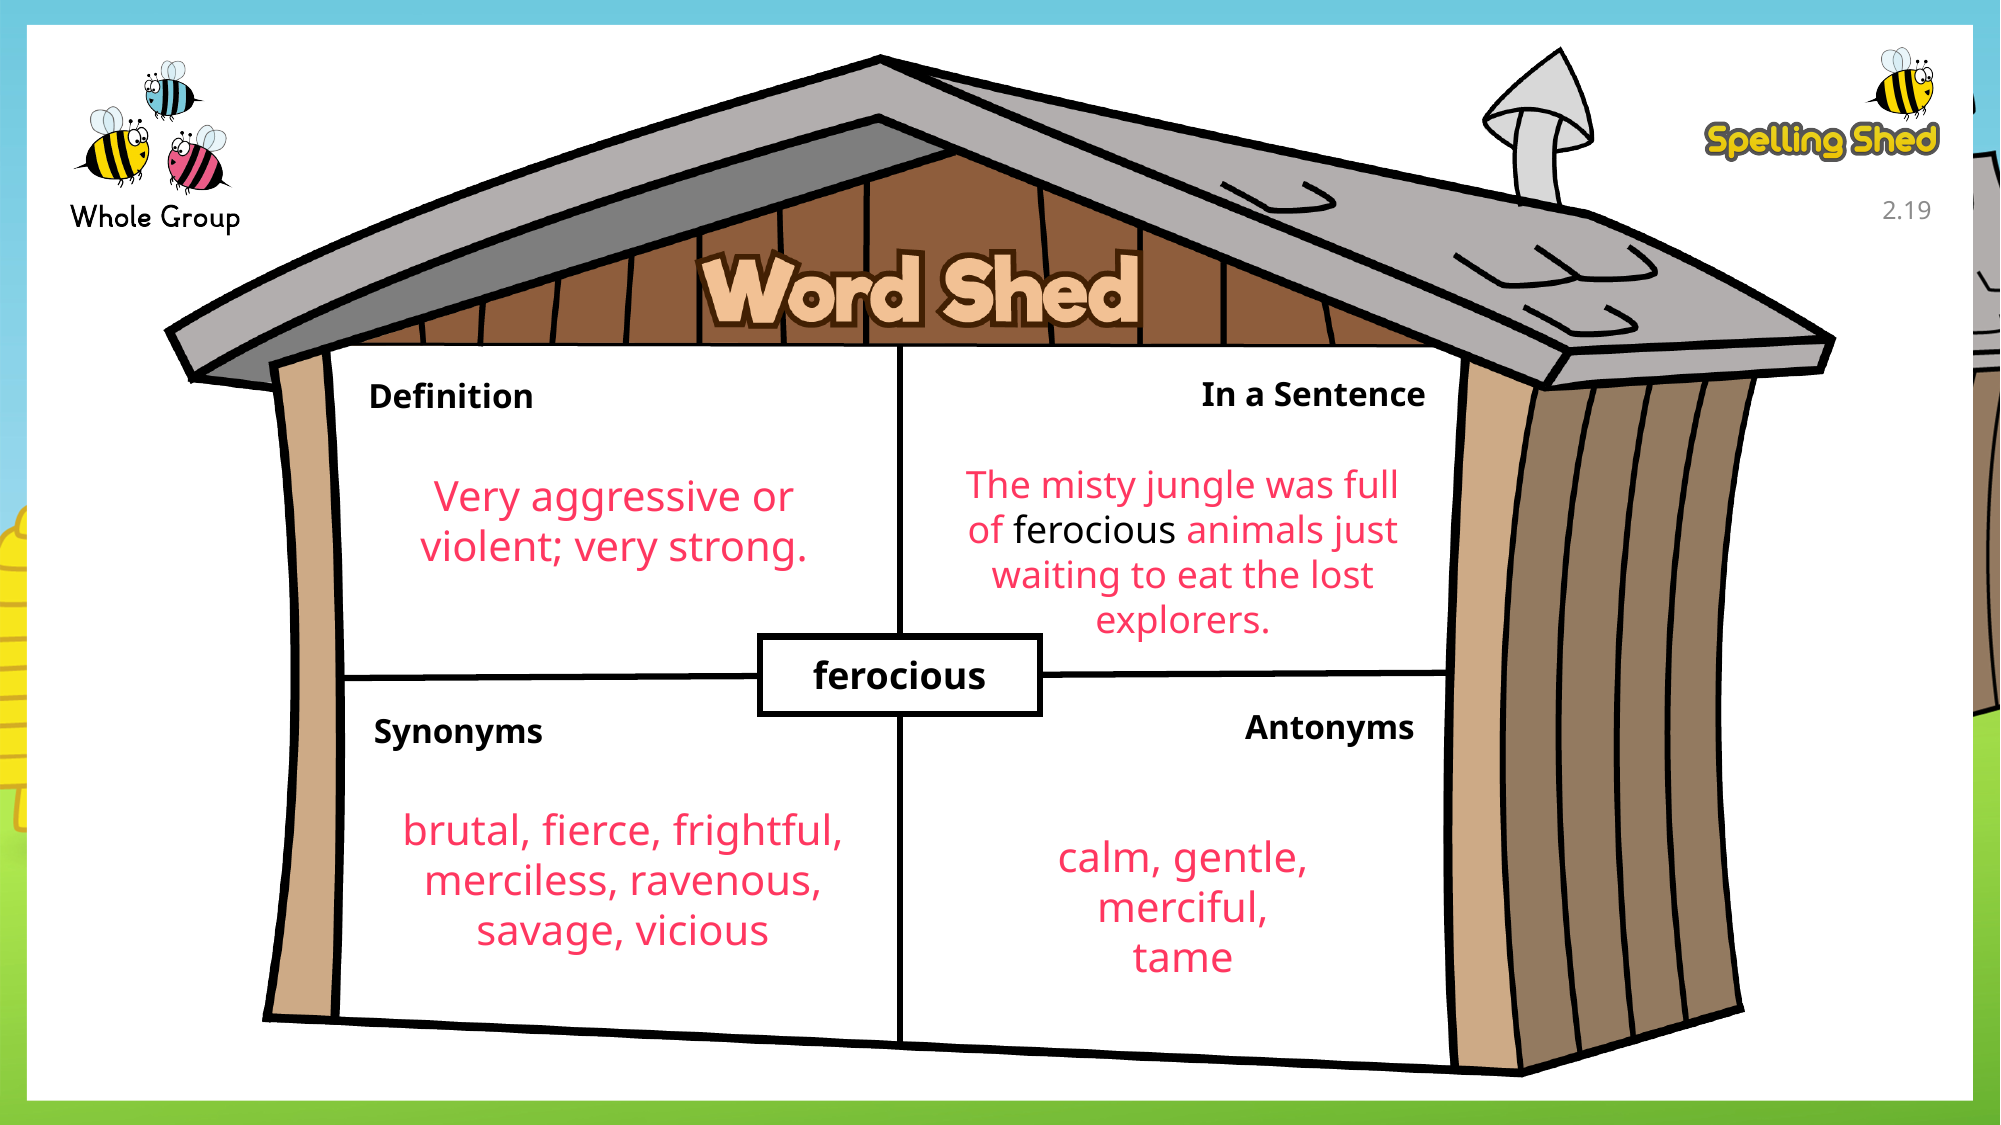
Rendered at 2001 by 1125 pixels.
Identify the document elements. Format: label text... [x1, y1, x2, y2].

text_box Synonyms [358, 687, 645, 773]
text_box Antonyms [1116, 684, 1431, 769]
text_box calm, gentle, merciful, tame [1036, 823, 1330, 989]
text_box The misty jungle was full of ferocious animals just waiting to eat the lost explorers. [935, 453, 1431, 648]
slide_number 2.18 [1852, 181, 1947, 242]
text_box Definition [353, 352, 561, 438]
text_box brutal, fierce, frightful, merciless, ravenous, savage, vicious [372, 796, 874, 961]
picture [0, 0, 2000, 1125]
list ferocious [770, 648, 1030, 706]
text_box Very aggressive or violent; very strong. [402, 462, 826, 578]
text_box In a Sentence [1128, 350, 1442, 436]
